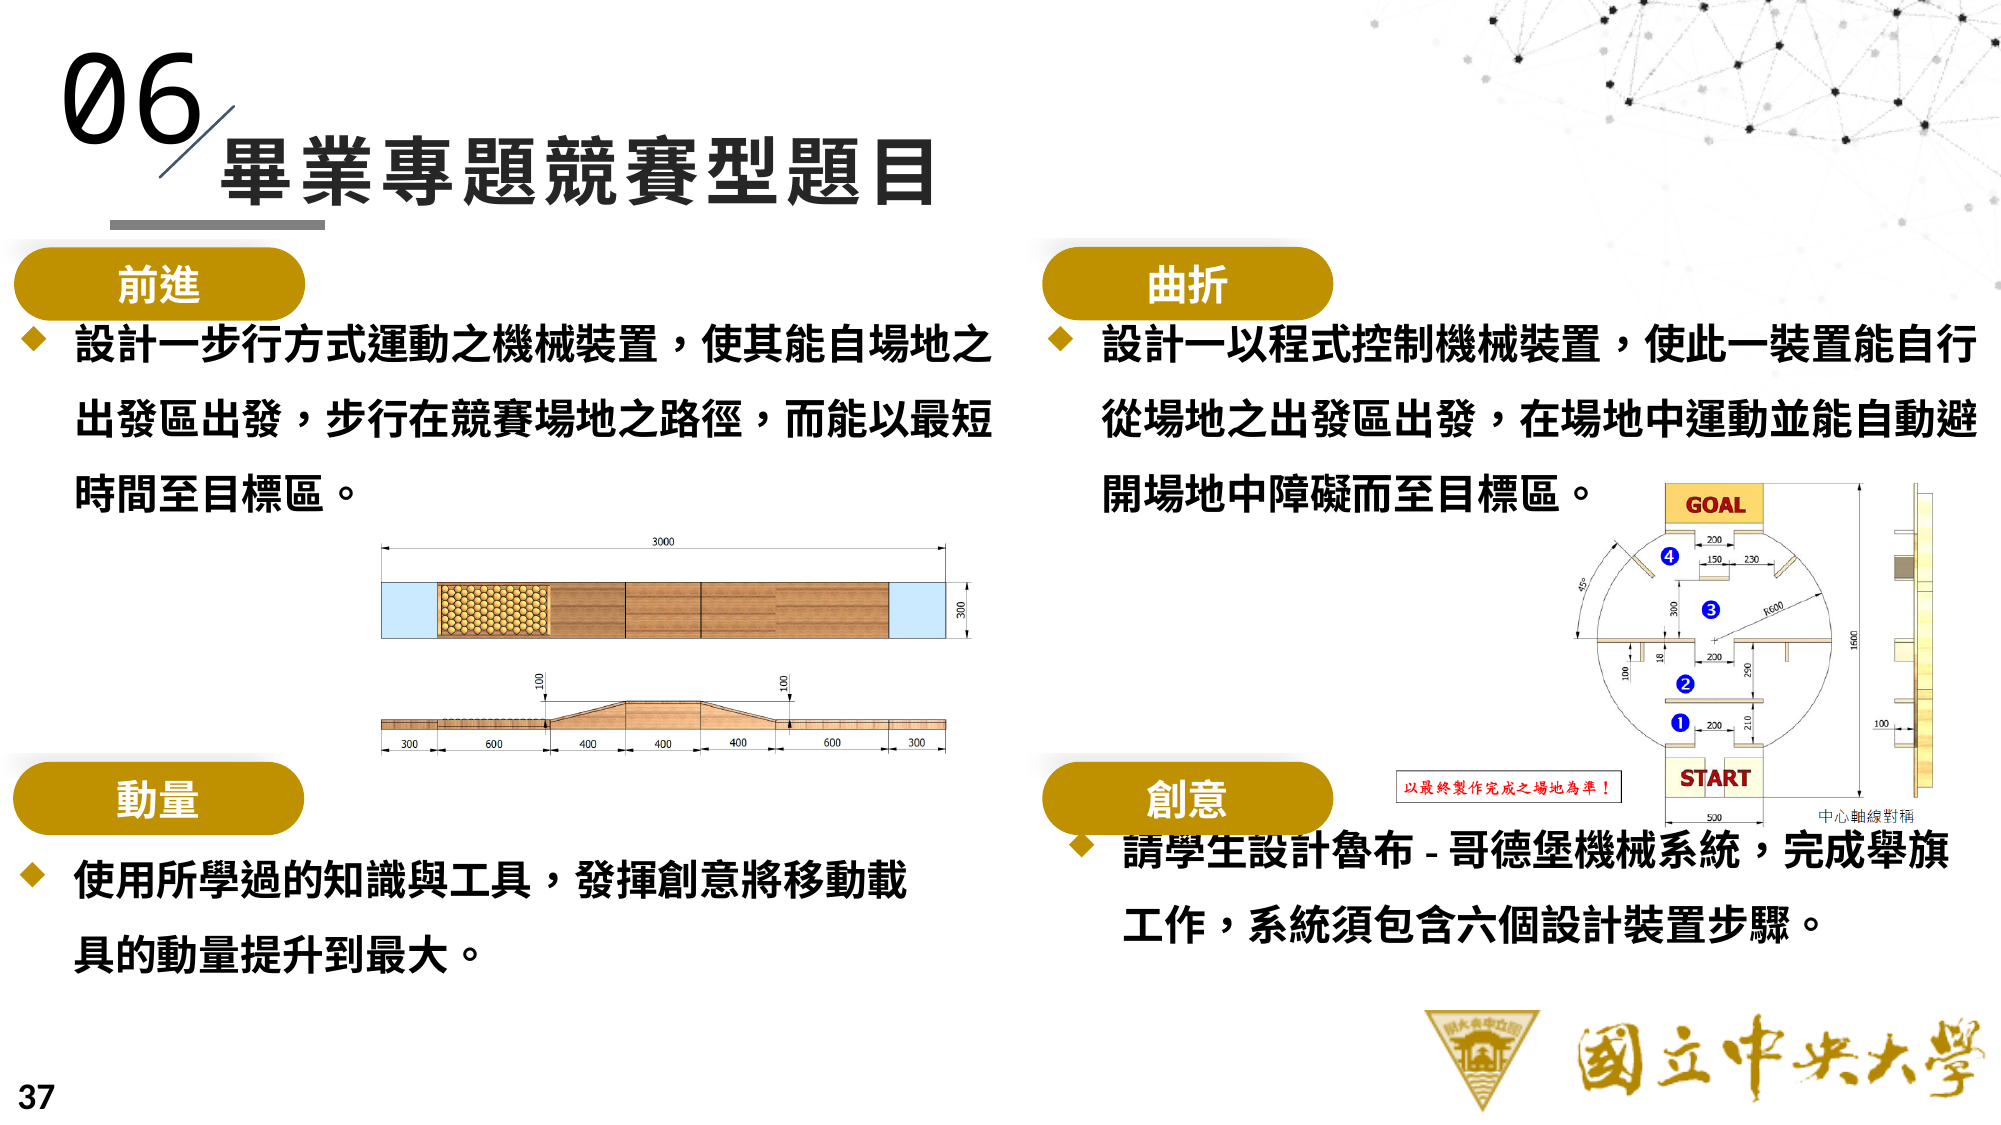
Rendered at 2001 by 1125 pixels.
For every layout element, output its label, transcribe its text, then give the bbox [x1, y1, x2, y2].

text_box 使用所學過的知識與工具，發揮創意將移動載具的動量提升到最大。 [2, 761, 951, 987]
picture [1423, 1010, 1987, 1114]
text_box 前進 [13, 246, 307, 322]
text_box 請學生設計魯布-哥德堡機械系統，完成舉旗工作，系統須包含六個設計裝置步驟。 [1051, 731, 2000, 957]
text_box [159, 106, 234, 178]
text_box 37 [2, 1064, 71, 1125]
text_box 06 [42, 10, 251, 176]
text_box 動量 [12, 760, 306, 837]
picture [370, 505, 986, 762]
text_box 畢業專題競賽型題目 [203, 117, 959, 223]
picture [1419, 0, 2000, 435]
picture [1383, 479, 1998, 836]
text_box 設計一以程式控制機械裝置，使此一裝置能自行從場地之出發區出發，在場地中運動並能自動避開場地中障礙而至目標區。 [1032, 225, 2000, 525]
text_box 曲折 [1041, 245, 1335, 322]
text_box 創意 [1041, 760, 1335, 837]
text_box 設計一步行方式運動之機械裝置，使其能自場地之出發區出發，步行在競賽場地之路徑，而能以最短時間至目標區。 [3, 225, 1032, 525]
